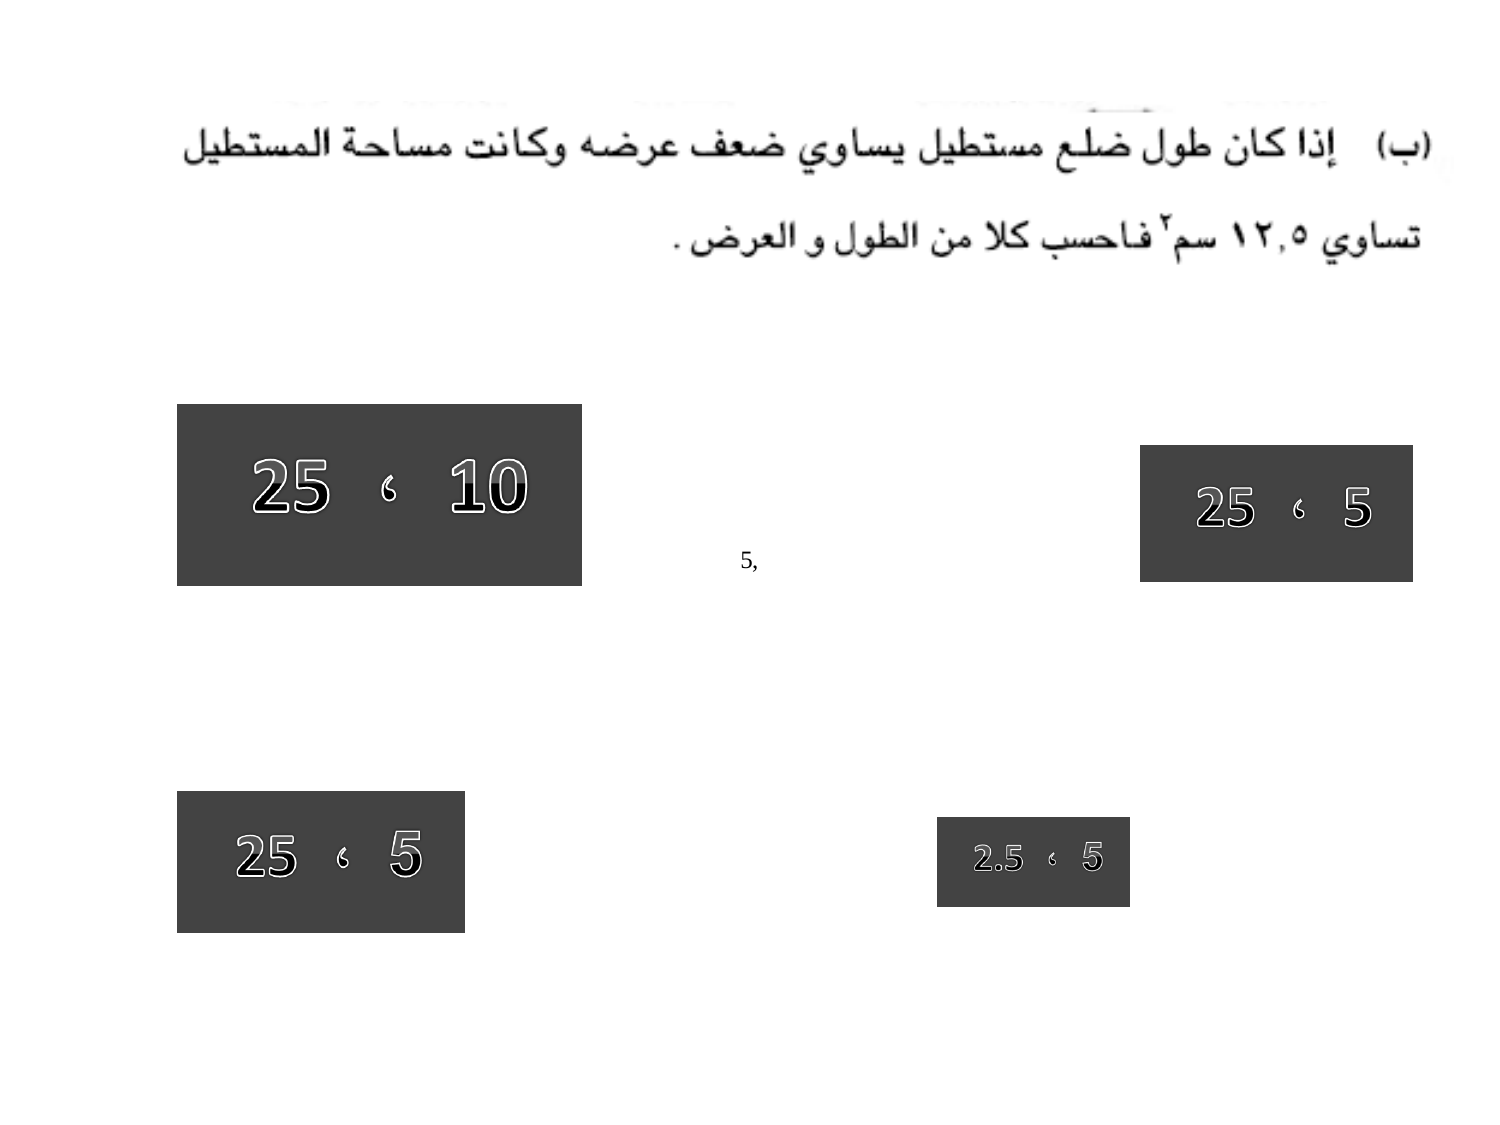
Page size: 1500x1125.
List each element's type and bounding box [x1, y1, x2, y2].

picture [1139, 444, 1414, 583]
picture [176, 790, 466, 935]
text_box [737, 545, 763, 580]
picture [935, 816, 1131, 909]
picture [123, 101, 1454, 278]
picture [176, 402, 584, 587]
